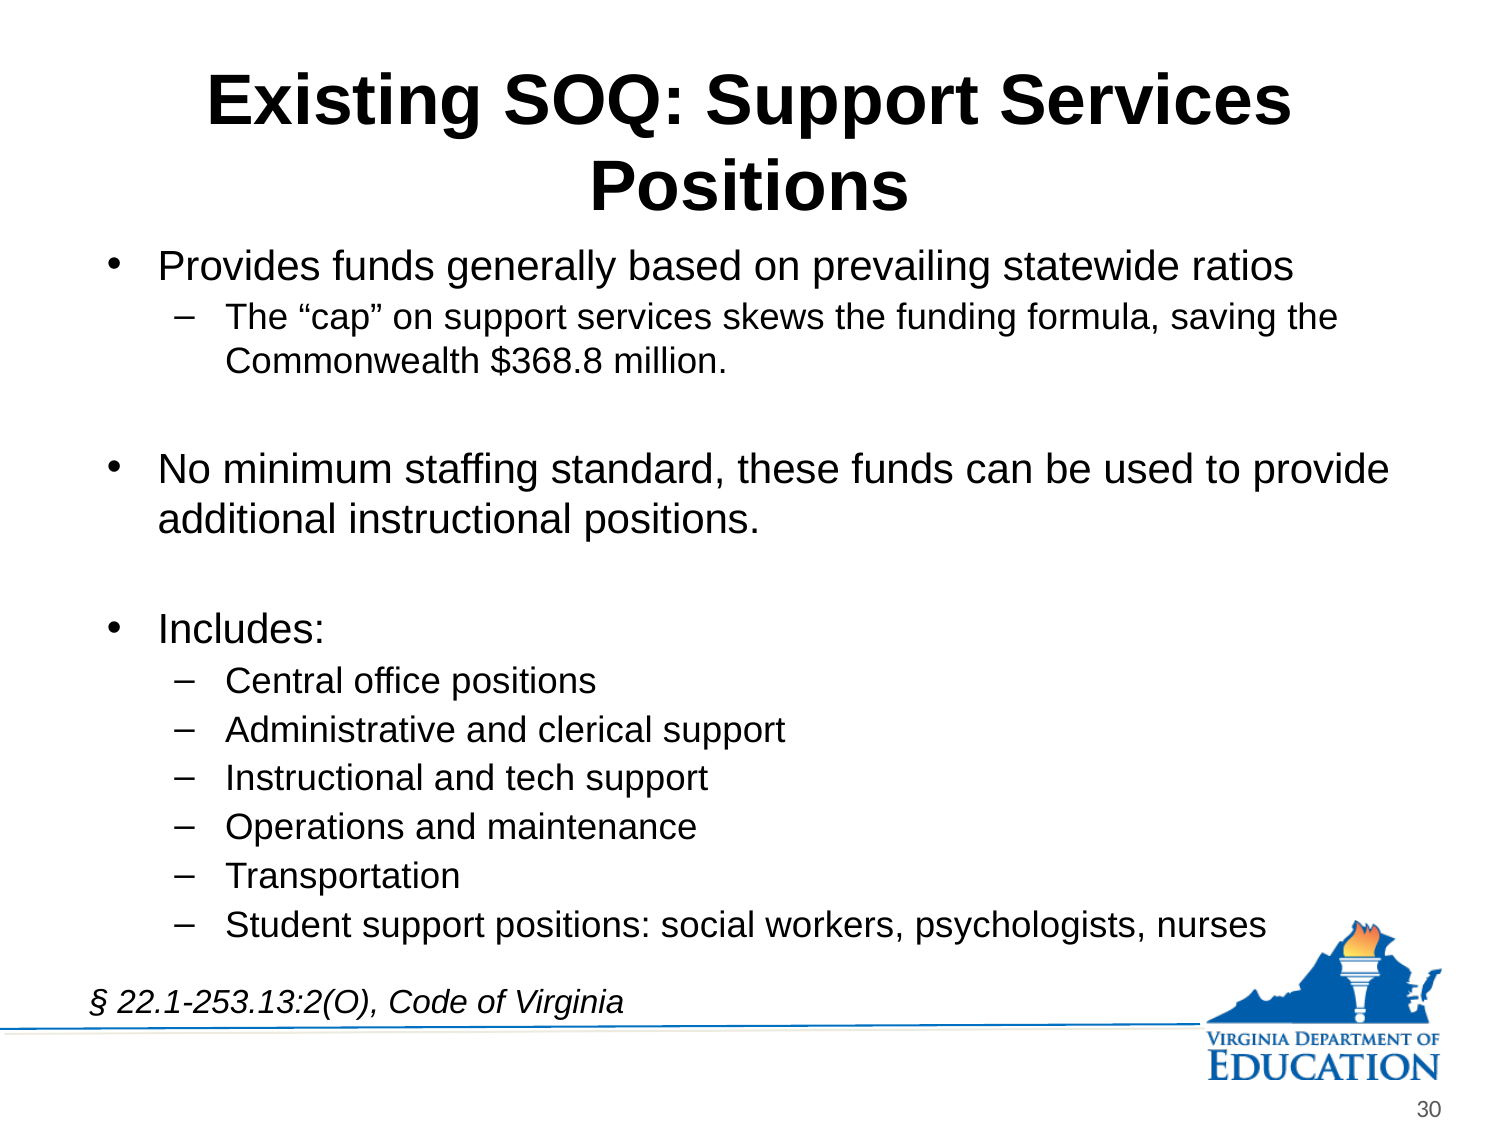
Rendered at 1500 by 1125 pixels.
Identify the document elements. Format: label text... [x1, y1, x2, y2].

text_box § 22.1-253.13:2(O), Code of Virginia [75, 973, 1400, 1028]
list Provides funds generally based on prevailing statewide ratios The “cap” on support services skews the funding formula, saving the Commonwealth $368.8 million. No minimum staffing standard, these funds can be used to provide additional instructional positions. Includes: Central office positions Administrative and clerical support Instructional and tech support Operations and maintenance Transportation Student support positions: social workers, psychologists, nurses [75, 230, 1425, 974]
title Existing SOQ: Support Services Positions [75, 45, 1425, 230]
slide_number 30 [1106, 1077, 1457, 1125]
picture [1206, 920, 1442, 1077]
